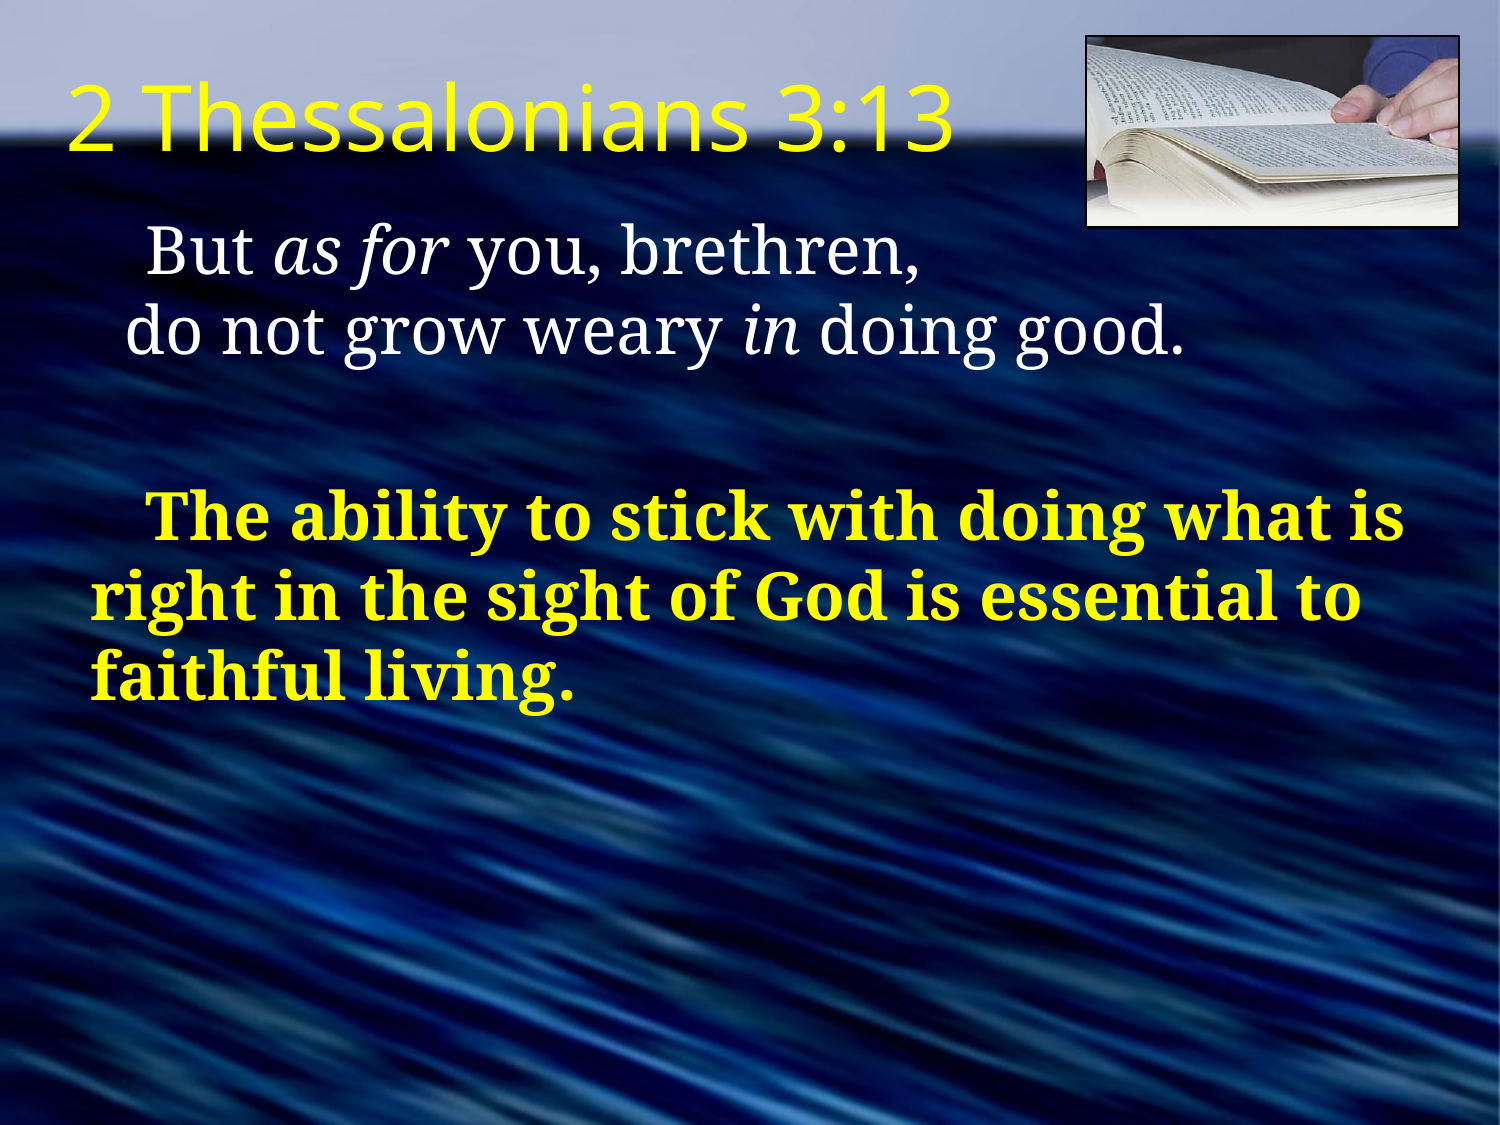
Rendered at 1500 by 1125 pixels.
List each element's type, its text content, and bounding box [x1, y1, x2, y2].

picture [0, 0, 1500, 1125]
title 2 Thessalonians 3:13 [50, 50, 1082, 180]
list But as for you, brethren, do not grow weary in doing good. The ability to stick with doing what is right in the sight of God is essential to faithful living. [75, 200, 1425, 1038]
